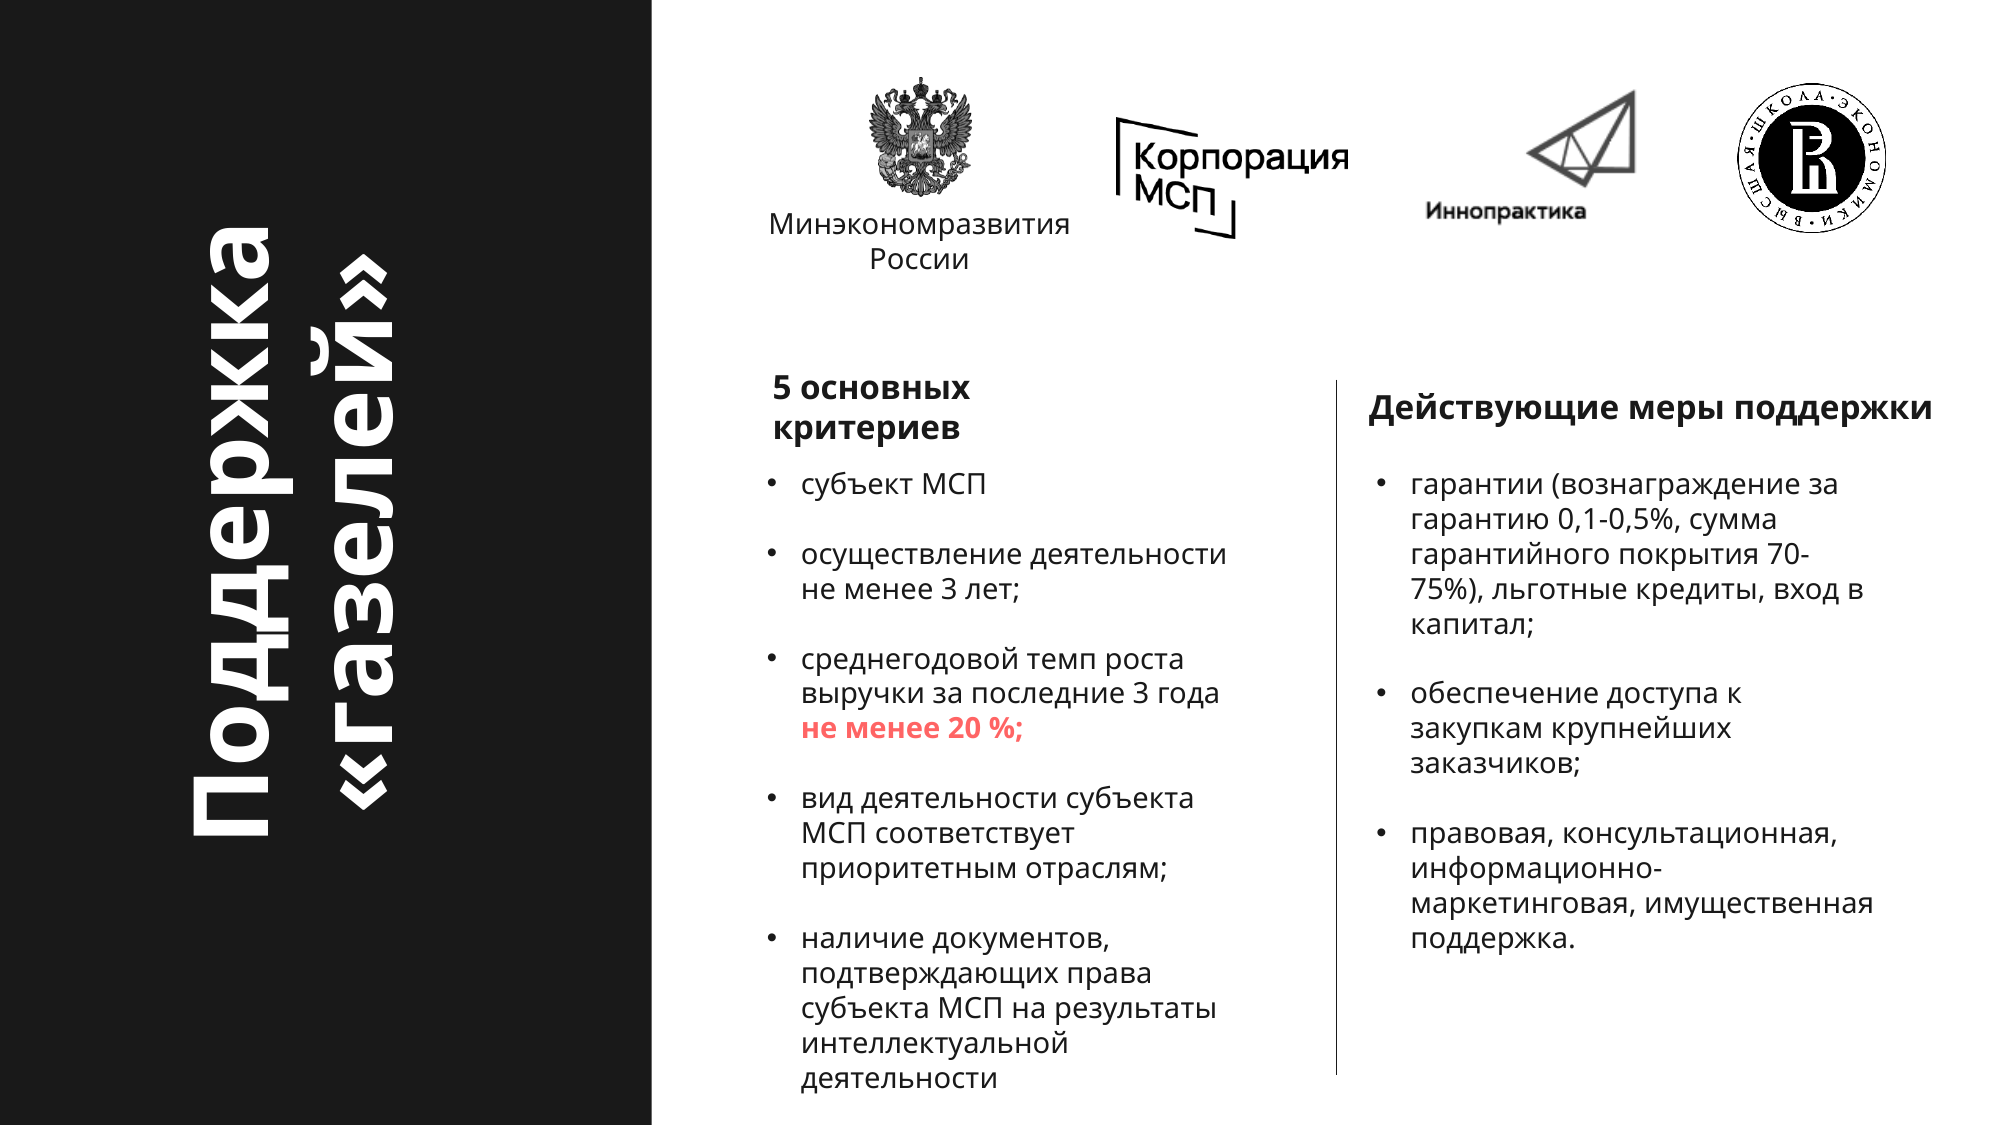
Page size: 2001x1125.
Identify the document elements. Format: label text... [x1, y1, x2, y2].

text_box [0, 0, 653, 1125]
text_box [706, 367, 2000, 1076]
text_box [787, 77, 1886, 275]
text_box Поддержка «газелей» [163, 97, 414, 968]
